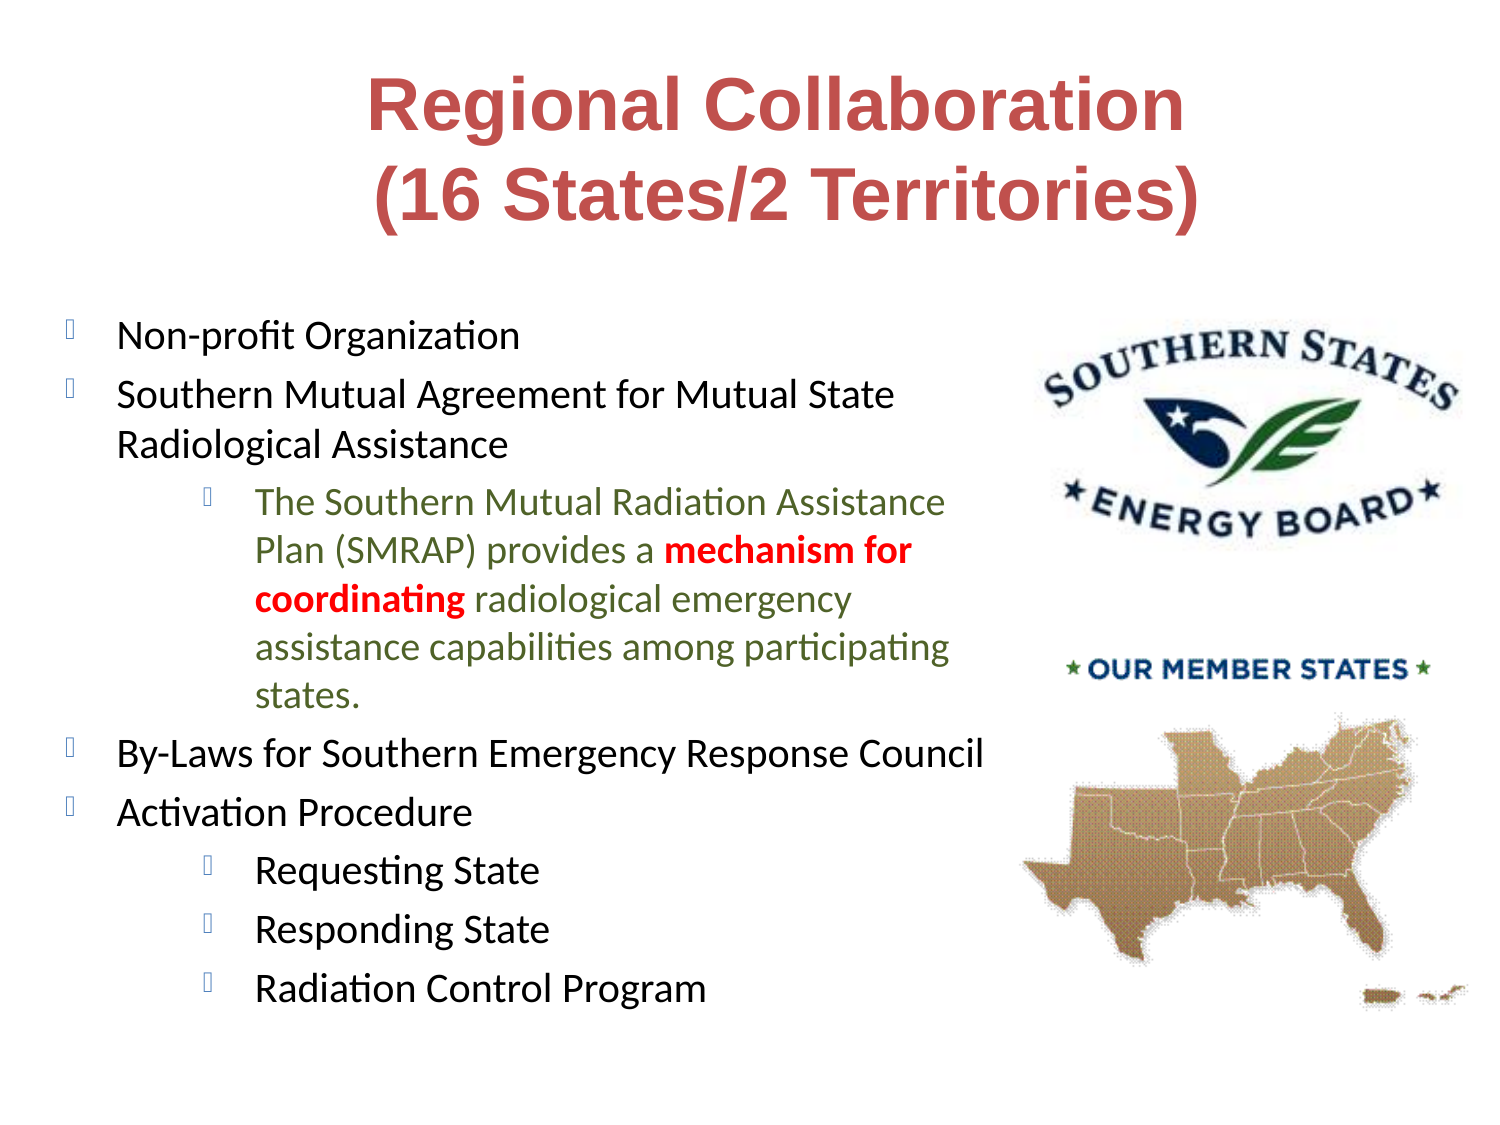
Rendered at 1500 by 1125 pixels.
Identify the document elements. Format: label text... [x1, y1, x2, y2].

title Regional Collaboration (16 States/2 Territories) [150, 24, 1425, 267]
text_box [999, 287, 1500, 1043]
subtitle Non-profit Organization Southern Mutual Agreement for Mutual State Radiological Assistance The Southern Mutual Radiation Assistance Plan (SMRAP) provides a mechanism for coordinating radiological emergency assistance capabilities among participating states. By-Laws for Southern Emergency Response Council Activation Procedure Requesting State Responding State Radiation Control Program [50, 299, 1000, 1075]
